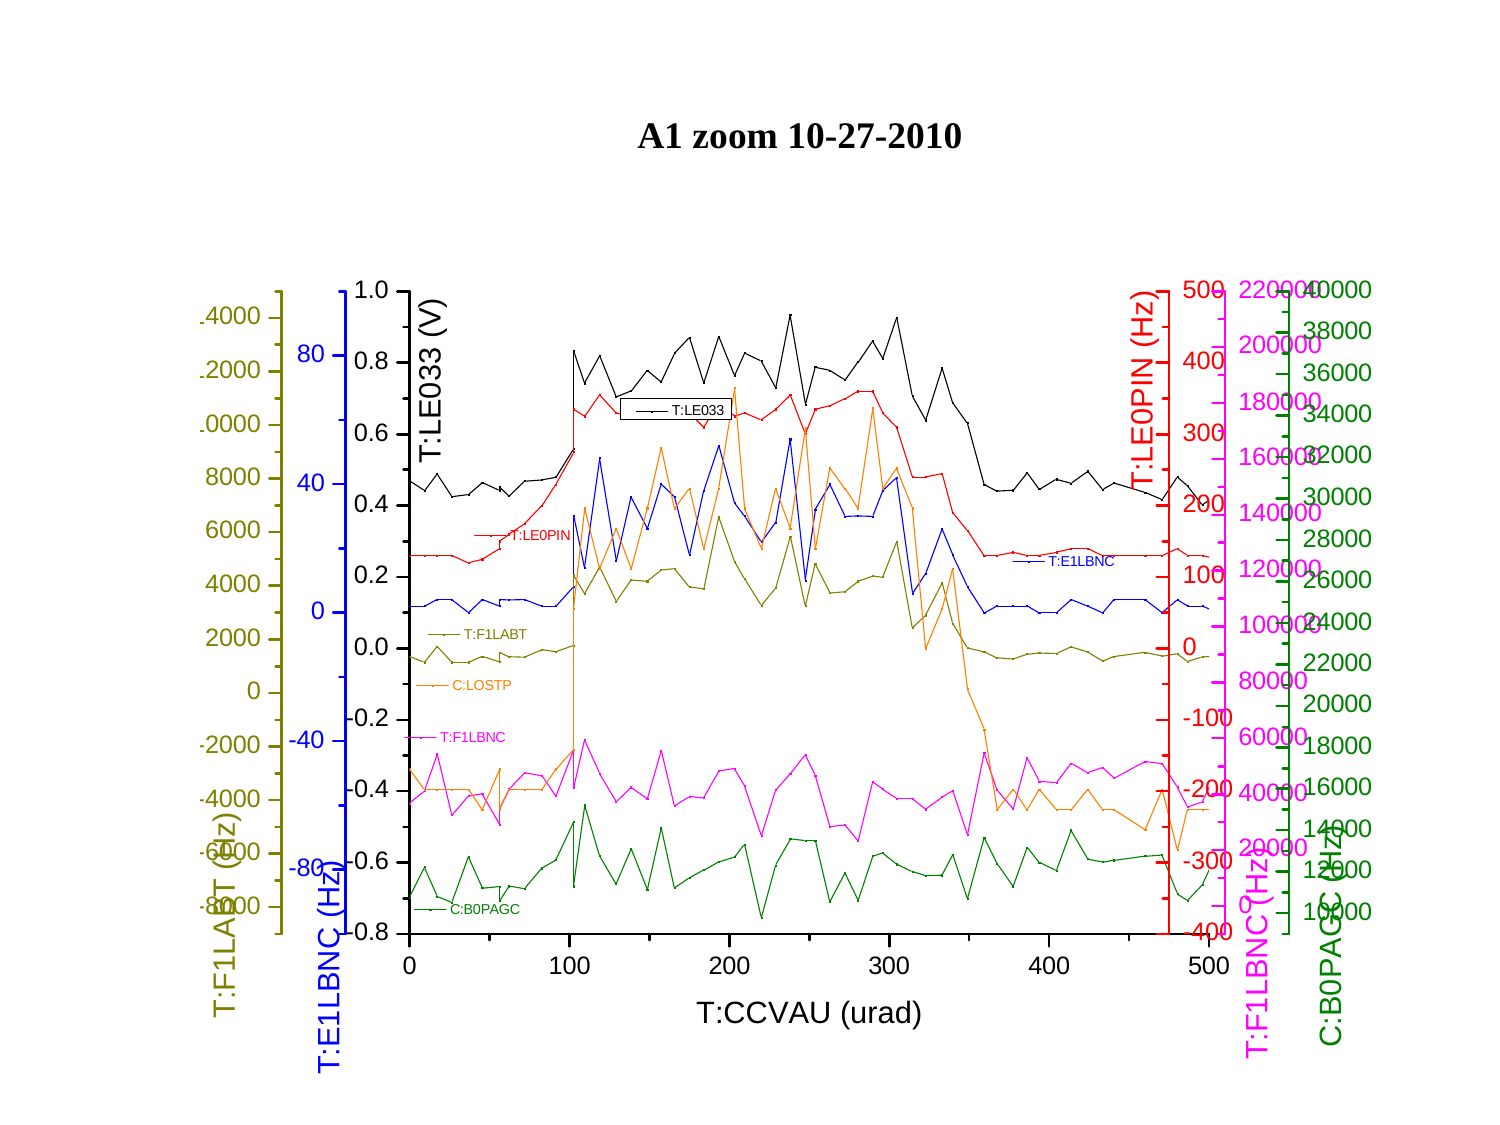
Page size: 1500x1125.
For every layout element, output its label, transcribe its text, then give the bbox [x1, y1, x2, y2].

title A1 zoom 10-27-2010 [262, 50, 1338, 185]
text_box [199, 187, 1373, 1084]
